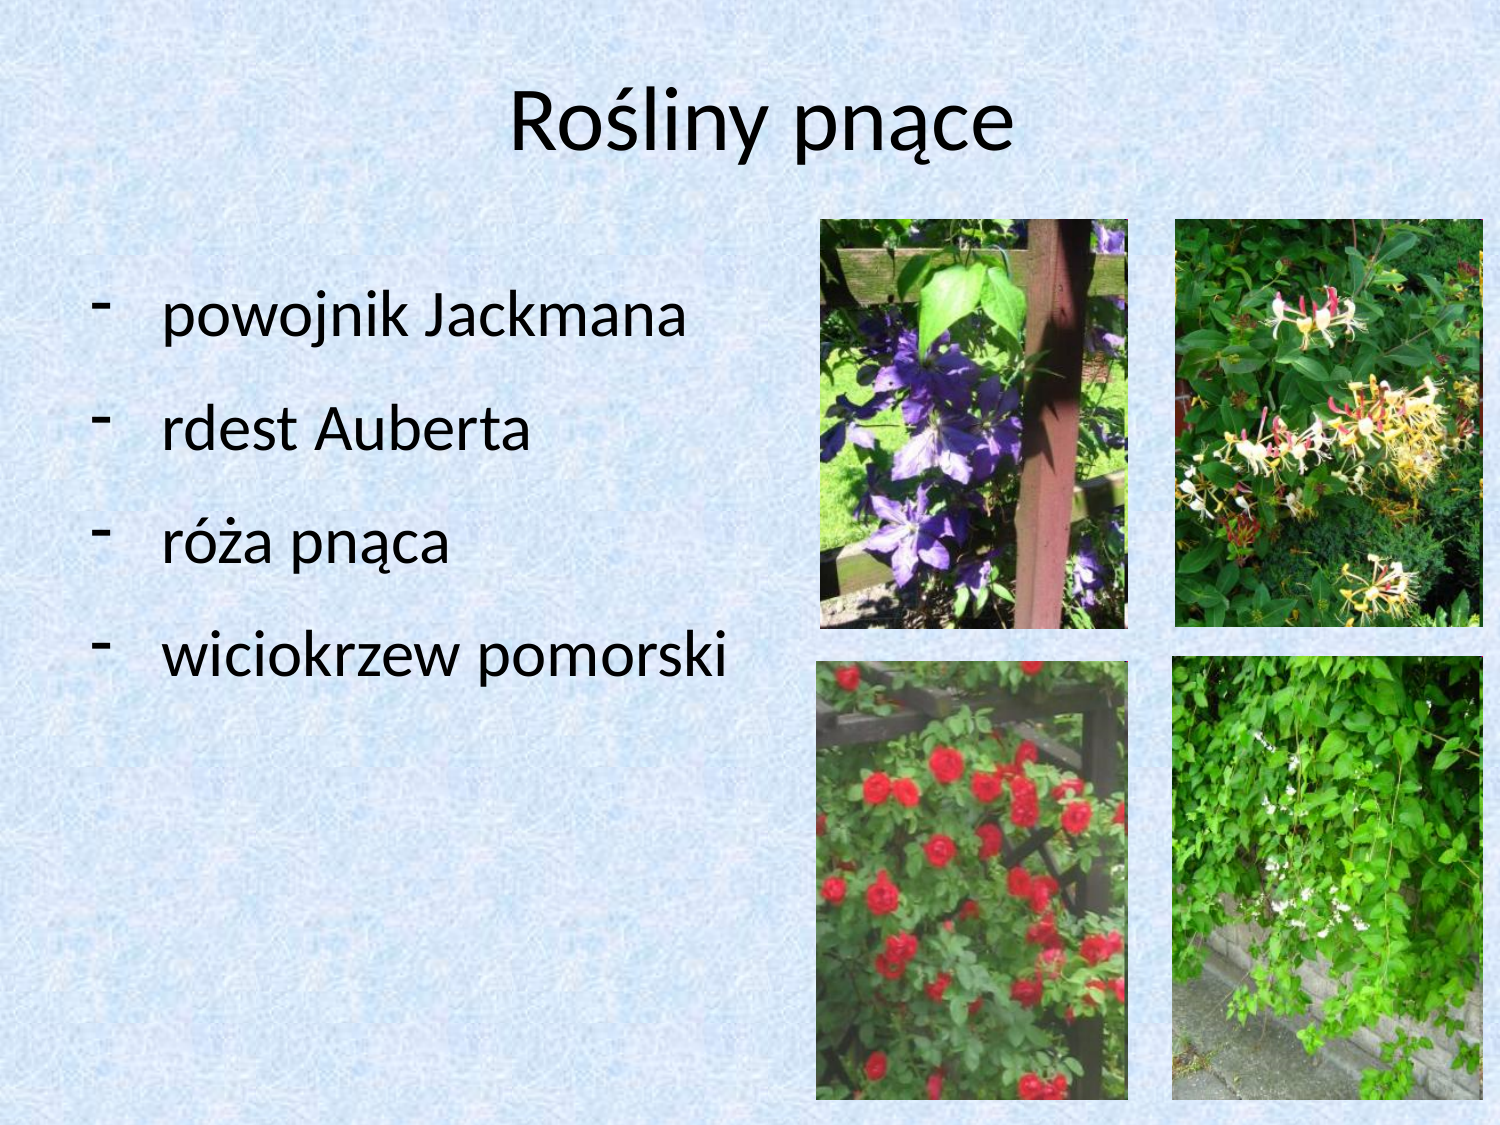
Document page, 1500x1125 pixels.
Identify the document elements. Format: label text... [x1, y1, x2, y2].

picture [0, 0, 1500, 1125]
title Rośliny pnące [50, 30, 1475, 197]
list powojnik Jackmana rdest Auberta róża pnąca wiciokrzew pomorski [75, 262, 1425, 1005]
